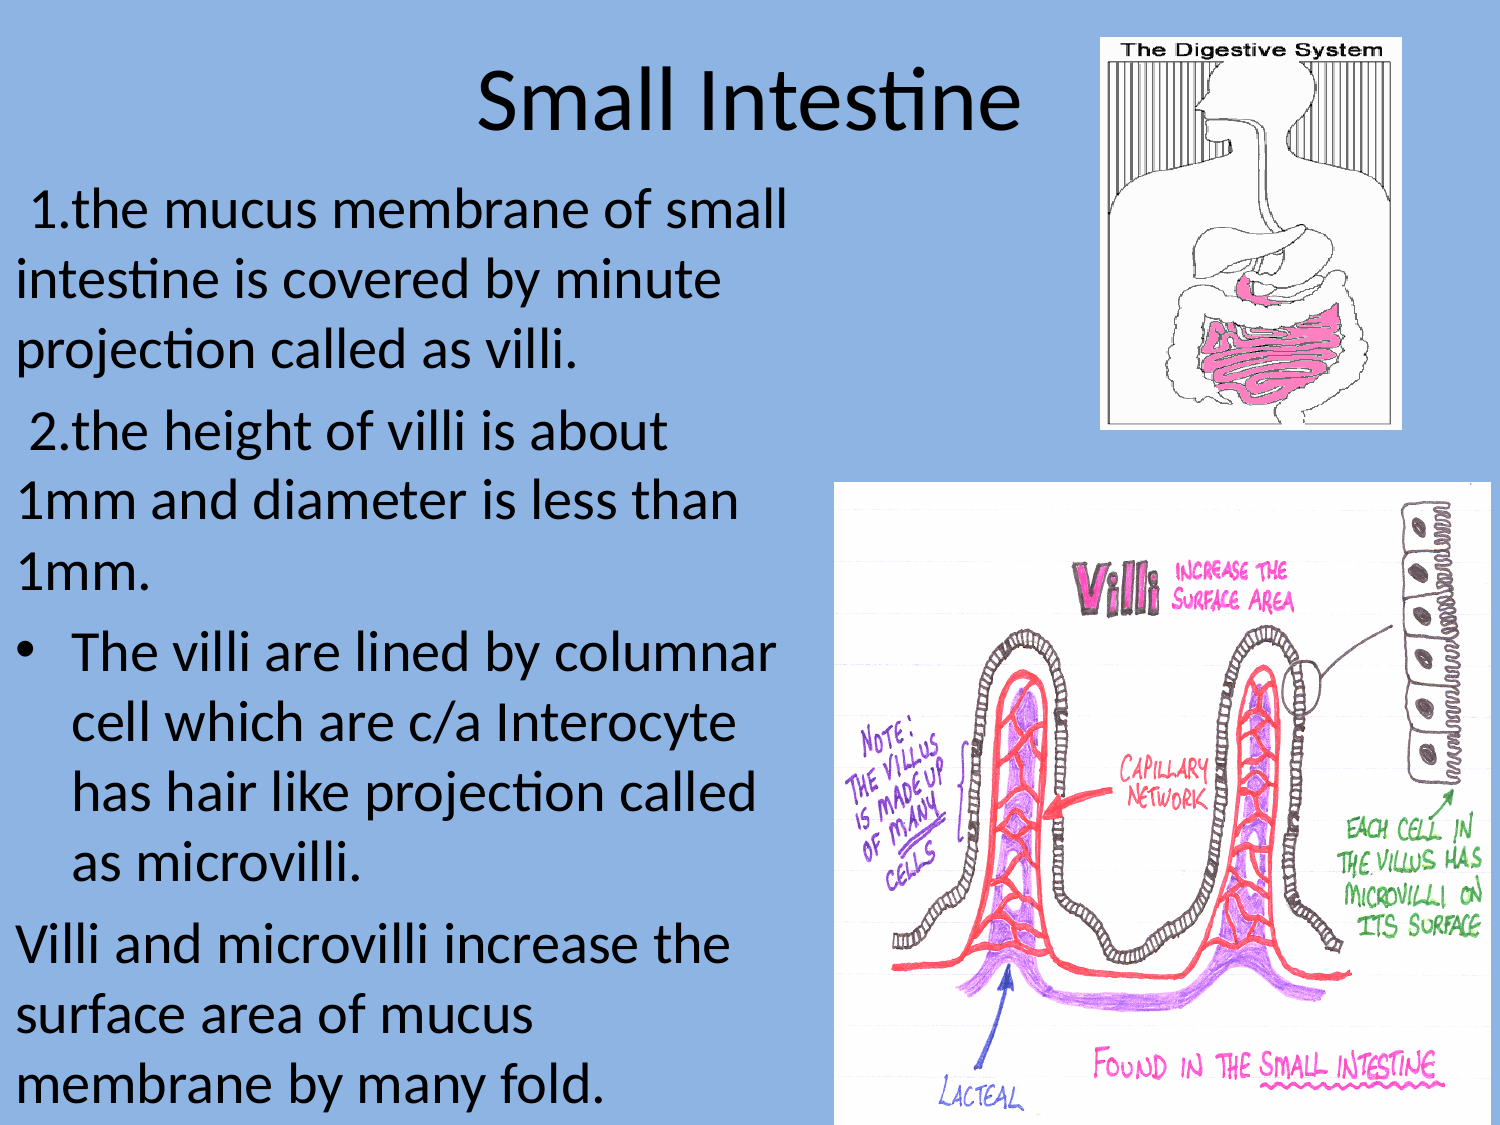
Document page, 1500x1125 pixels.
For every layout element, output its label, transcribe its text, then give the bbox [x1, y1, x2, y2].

picture [834, 482, 1491, 1125]
list 1.the mucus membrane of small intestine is covered by minute projection called as villi. 2.the height of villi is about 1mm and diameter is less than 1mm. The villi are lined by columnar cell which are c/a Interocyte has hair like projection called as microvilli. Villi and microvilli increase the surface area of mucus membrane by many fold. [0, 162, 813, 1103]
title Small Intestine [75, 0, 1425, 188]
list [1099, 37, 1402, 430]
